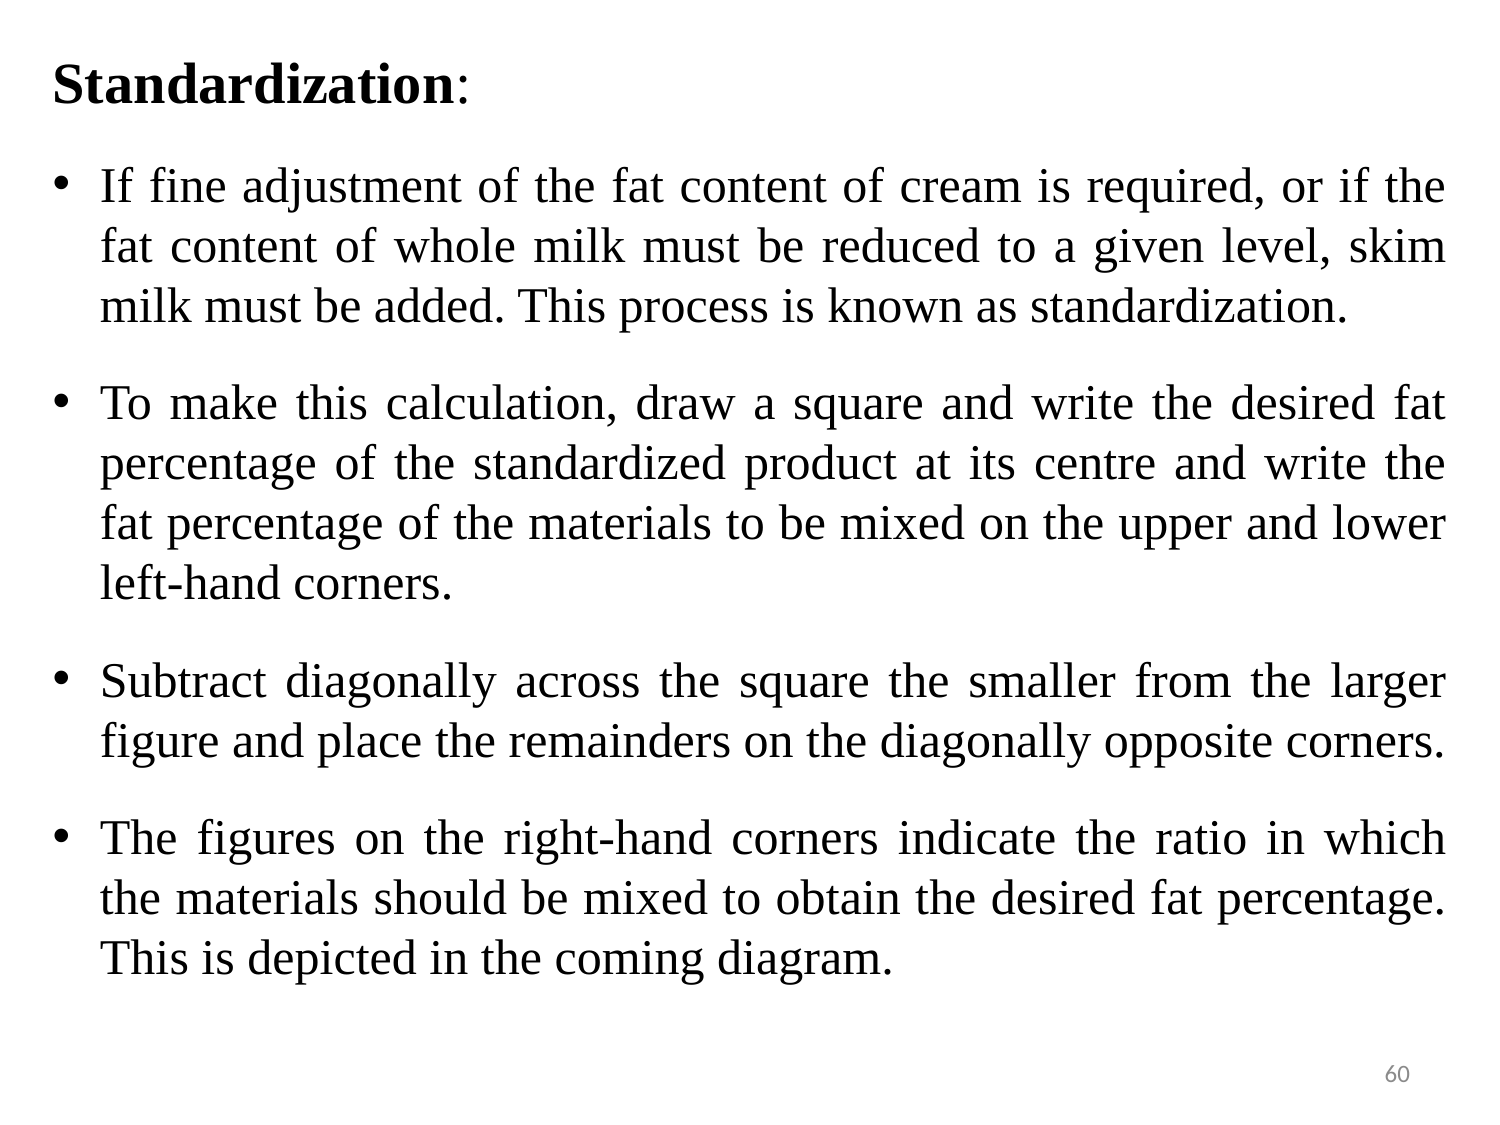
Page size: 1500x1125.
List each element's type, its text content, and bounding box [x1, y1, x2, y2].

list Standardization: If fine adjustment of the fat content of cream is required, or if the fat content of whole milk must be reduced to a given level, skim milk must be added. This process is known as standardization. To make this calculation, draw a square and write the desired fat percentage of the standardized product at its centre and write the fat percentage of the materials to be mixed on the upper and lower left-hand corners. Subtract diagonally across the square the smaller from the larger figure and place the remainders on the diagonally opposite corners. The figures on the right-hand corners indicate the ratio in which the materials should be mixed to obtain the desired fat percentage. This is depicted in the coming diagram. [37, 37, 1463, 1088]
slide_number 60 [1074, 1042, 1425, 1103]
